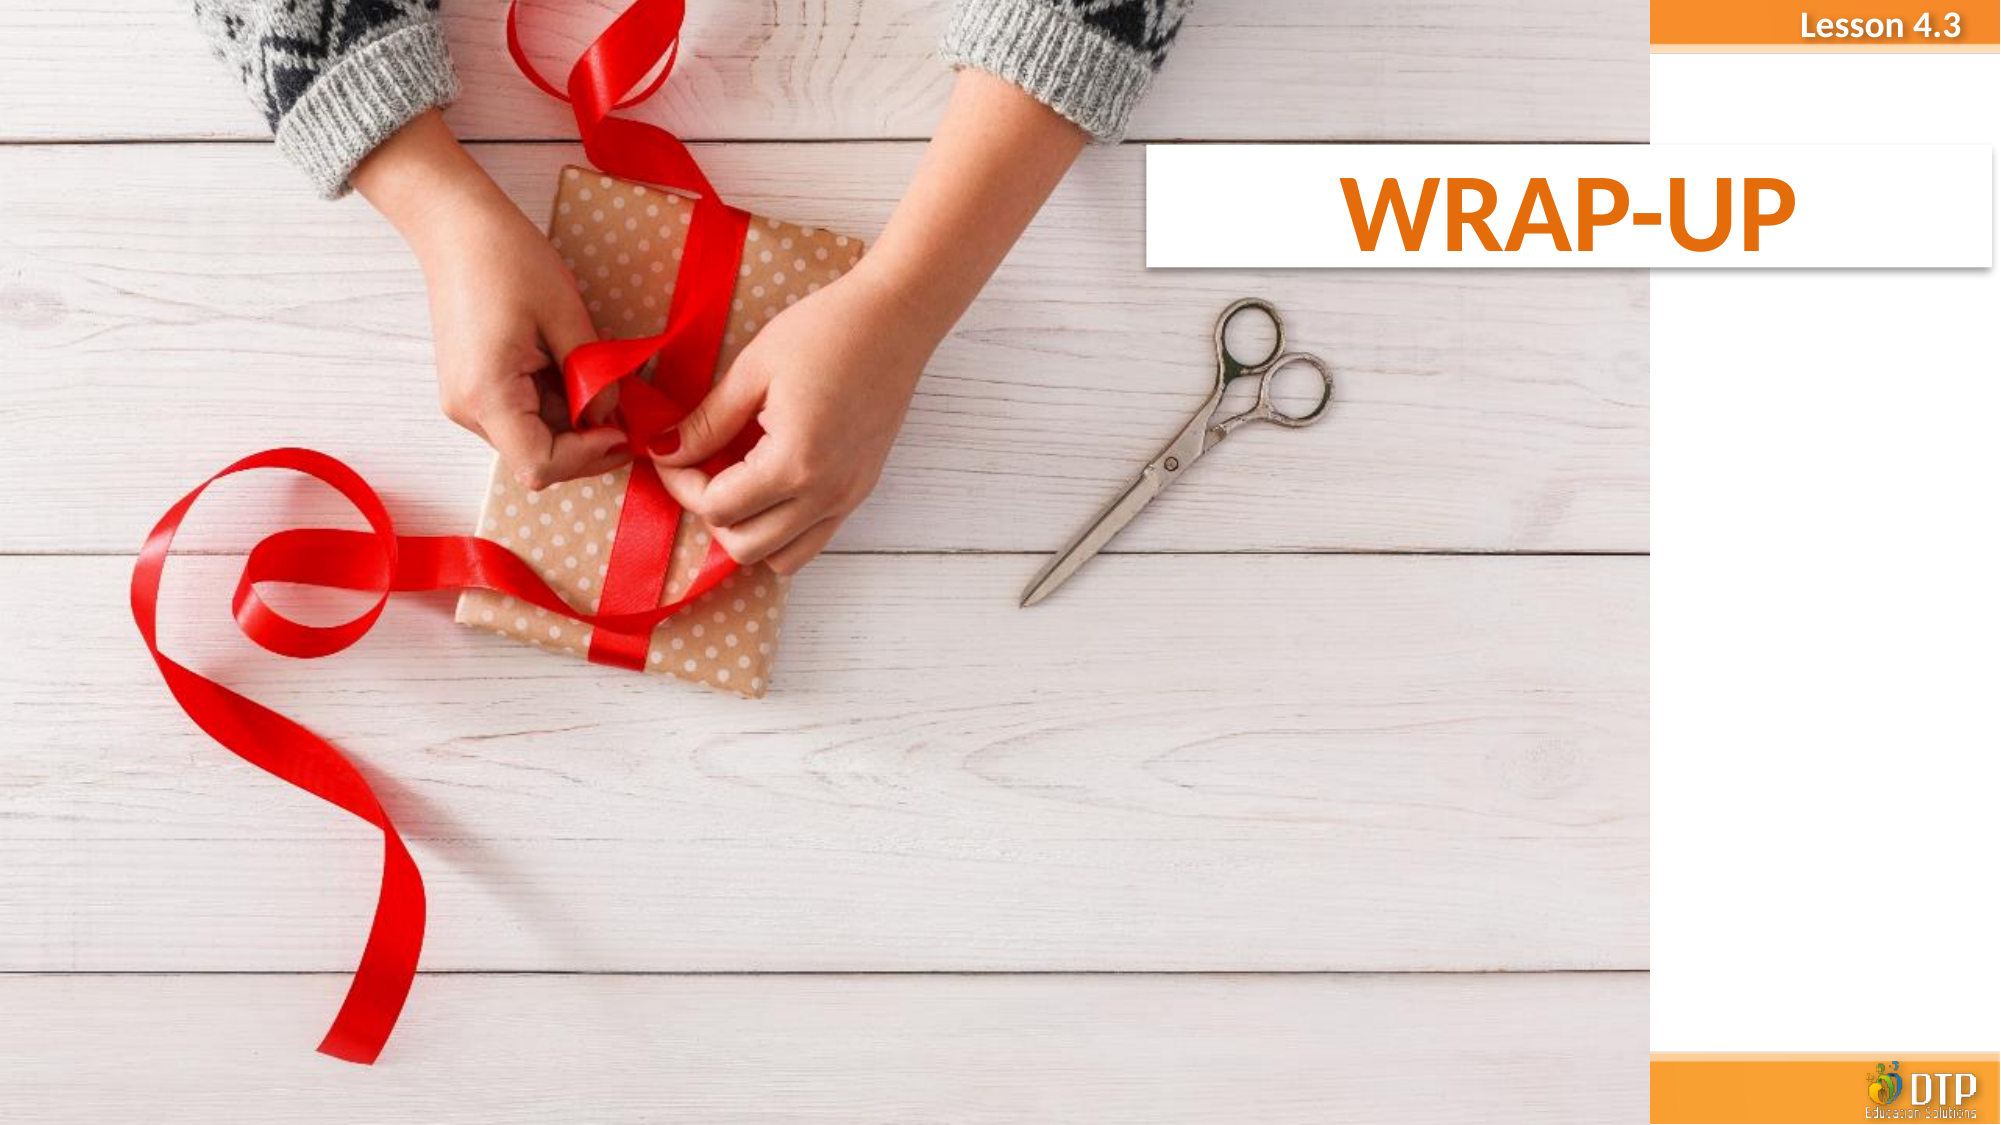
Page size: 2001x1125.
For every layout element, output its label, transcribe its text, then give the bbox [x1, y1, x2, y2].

picture [0, 0, 2000, 1125]
text_box WRAP-UP [1654, 144, 1993, 268]
